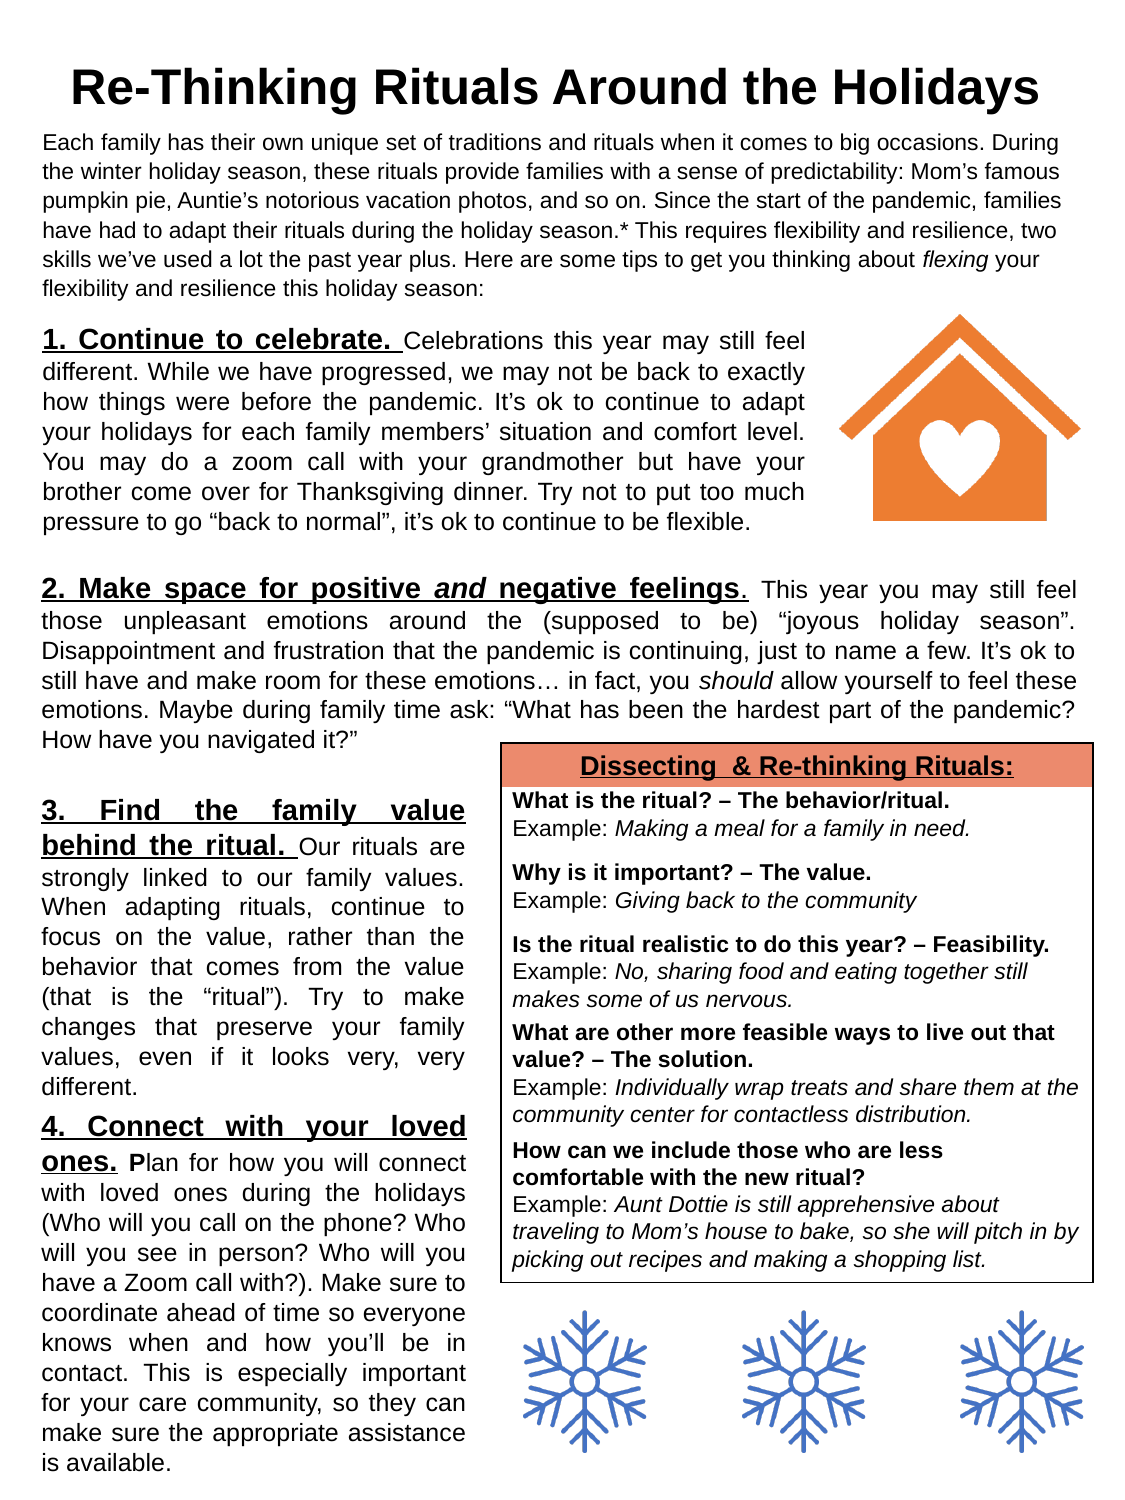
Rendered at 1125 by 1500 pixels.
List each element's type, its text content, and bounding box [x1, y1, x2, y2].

table_cell Why is it important? – The value. Example: Giving back to the community [502, 858, 1092, 930]
picture [918, 1278, 1125, 1486]
table_header Dissecting & Re-thinking Rituals: [502, 762, 1092, 787]
picture [821, 279, 1098, 556]
text_box 4. Connect with your loved ones. Plan for how you will connect with loved ones during the holidays (Who will you call on the phone? Who will you see in person? Who will you have a Zoom call with?). Make sure to coordinate ahead of time so everyone knows when and how you’ll be in contact. This is especially important for your care community, so they can make sure the appropriate assistance is available. [26, 1099, 482, 1484]
table_cell What is the ritual? – The behavior/ritual. Example: Making a meal for a family in need. [502, 787, 1092, 858]
text_box 3. Find the family value behind the ritual. Our rituals are strongly linked to our family values. When adapting rituals, continue to focus on the value, rather than the behavior that comes from the value (that is the “ritual”). Try to make changes that preserve your family values, even if it looks very, very different. [26, 783, 481, 1099]
picture [481, 1278, 689, 1486]
picture [700, 1278, 907, 1486]
table_cell What are other more feasible ways to live out that value? – The solution. Example: Individually wrap treats and share them at the community center for contactless distribution. [502, 1018, 1092, 1136]
table_cell Is the ritual realistic to do this year? – Feasibility. Example: No, sharing food and eating together still makes some of us nervous. [502, 930, 1092, 1018]
text_box Re-Thinking Rituals Around the Holidays [55, 42, 1070, 117]
text_box 2. Make space for positive and negative feelings. This year you may still feel those unpleasant emotions around the (supposed to be) “joyous holiday season”. Disappointment and frustration that the pandemic is continuing, just to name a few. It’s ok to still have and make room for these emotions… in fact, you should allow yourself to feel these emotions. Maybe during family time ask: “What has been the hardest part of the pandemic? How have you navigated it?” [26, 561, 1093, 762]
text_box Each family has their own unique set of traditions and rituals when it comes to big occasions. During the winter holiday season, these rituals provide families with a sense of predictability: Mom’s famous pumpkin pie, Auntie’s notorious vacation photos, and so on. Since the start of the pandemic, families have had to adapt their rituals during the holiday season.* This requires flexibility and resilience, two skills we’ve used a lot the past year plus. Here are some tips to get you thinking about flexing your flexibility and resilience this holiday season: [27, 117, 1098, 309]
table_cell How can we include those who are less comfortable with the new ritual? Example: Aunt Dottie is still apprehensive about traveling to Mom’s house to bake, so she will pitch in by picking out recipes and making a shopping list. [502, 1136, 1092, 1282]
text_box 1. Continue to celebrate. Celebrations this year may still feel different. While we have progressed, we may not be back to exactly how things were before the pandemic. It’s ok to continue to adapt your holidays for each family members’ situation and comfort level. You may do a zoom call with your grandmother but have your brother come over for Thanksgiving dinner. Try not to put too much pressure to go “back to normal”, it’s ok to continue to be flexible. [27, 313, 821, 543]
